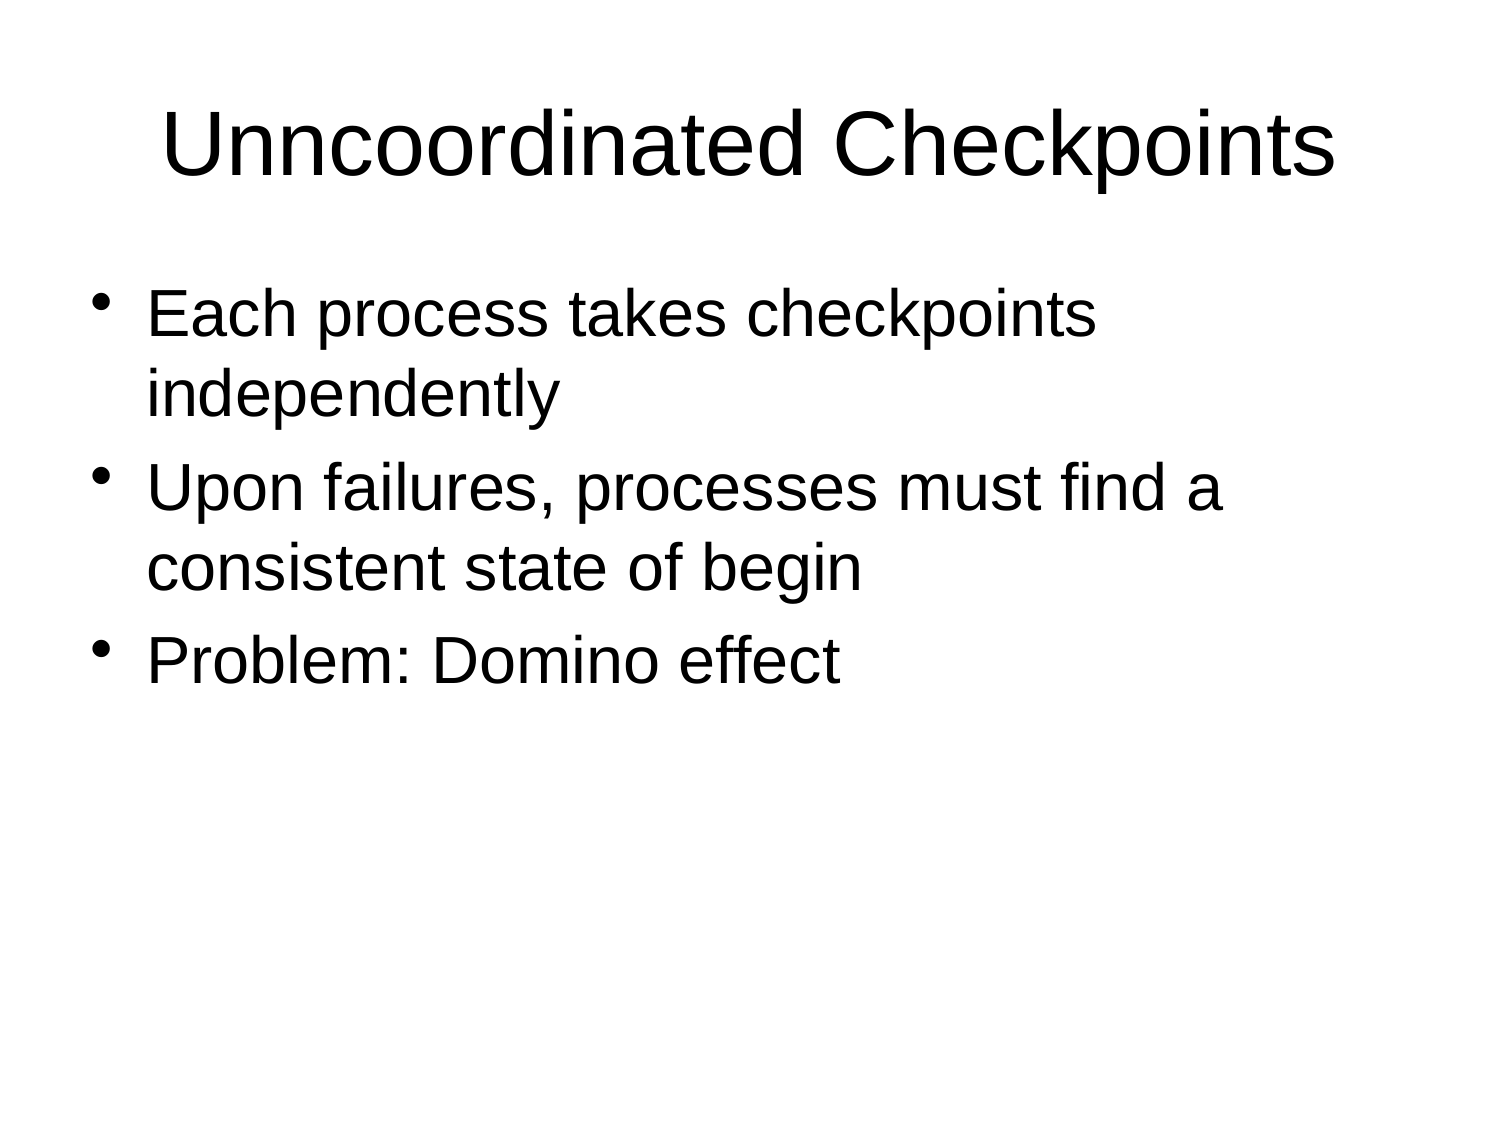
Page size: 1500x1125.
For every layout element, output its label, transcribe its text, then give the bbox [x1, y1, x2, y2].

title Unncoordinated Checkpoints [75, 45, 1425, 233]
list Each process takes checkpoints independently Upon failures, processes must find a consistent state of begin Problem: Domino effect [75, 262, 1425, 1005]
